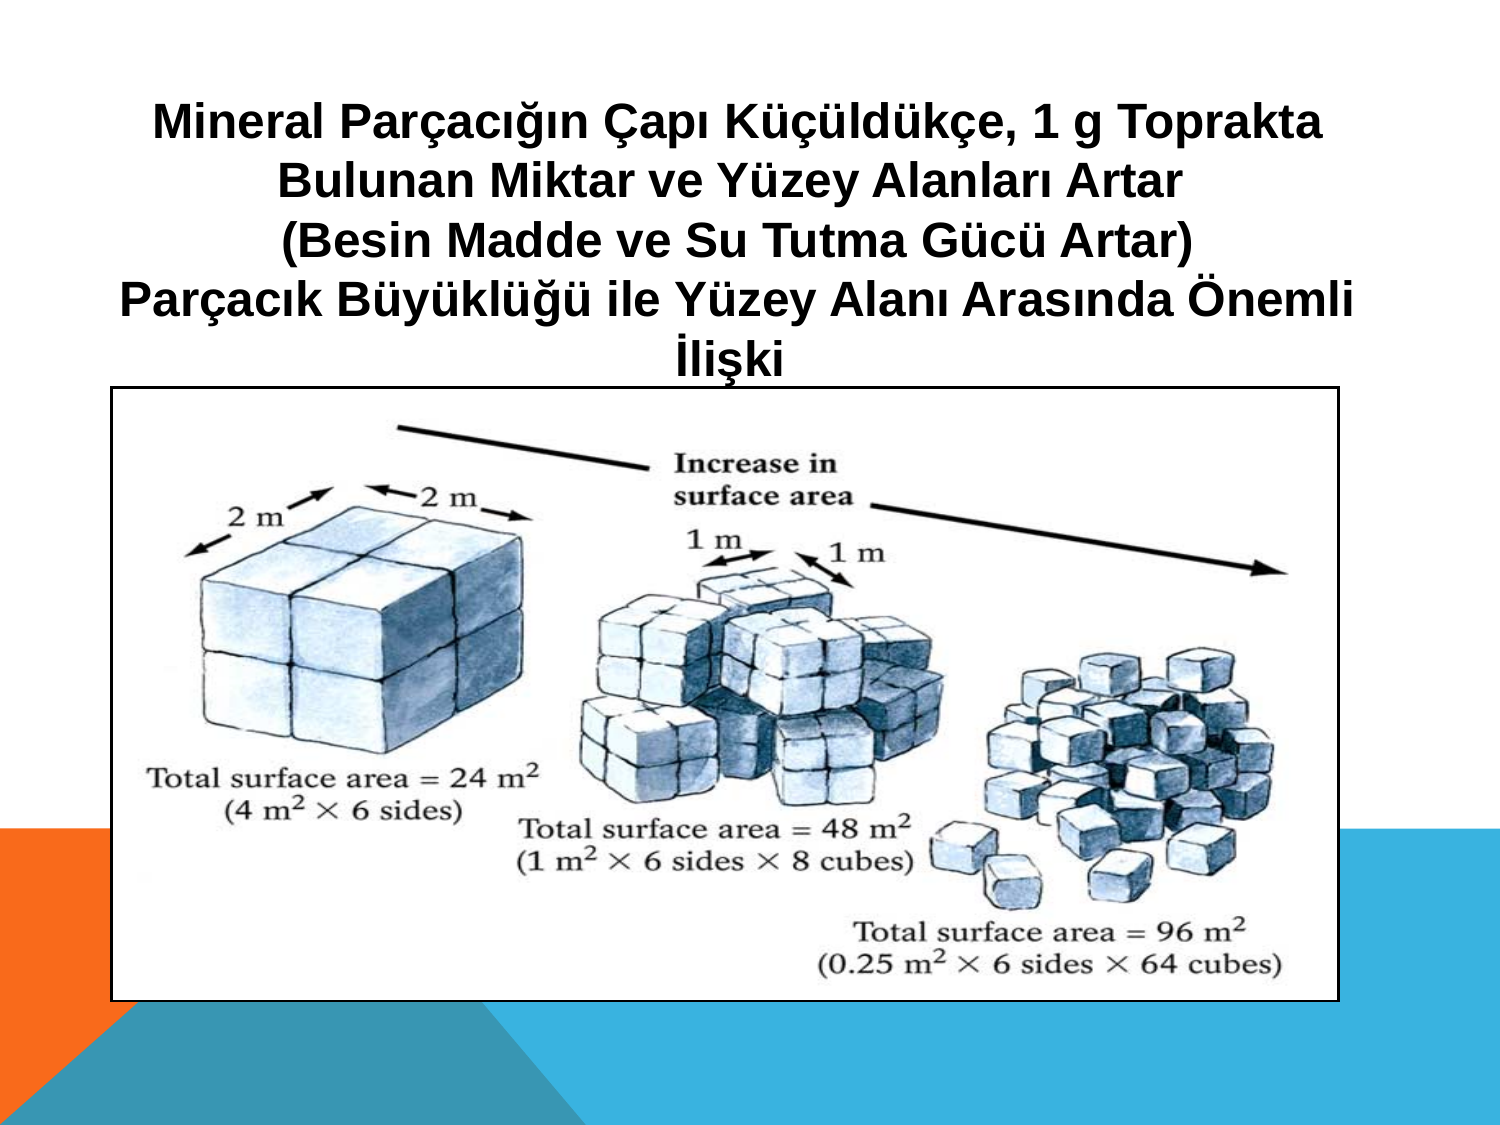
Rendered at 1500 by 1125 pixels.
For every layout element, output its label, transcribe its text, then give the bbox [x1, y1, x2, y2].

title Mineral Parçacığın Çapı Küçüldükçe, 1 g Toprakta Bulunan Miktar ve Yüzey Alanları Artar (Besin Madde ve Su Tutma Gücü Artar) Parçacık Büyüklüğü ile Yüzey Alanı Arasında Önemli İlişki [87, 80, 1388, 395]
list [112, 388, 1338, 1001]
